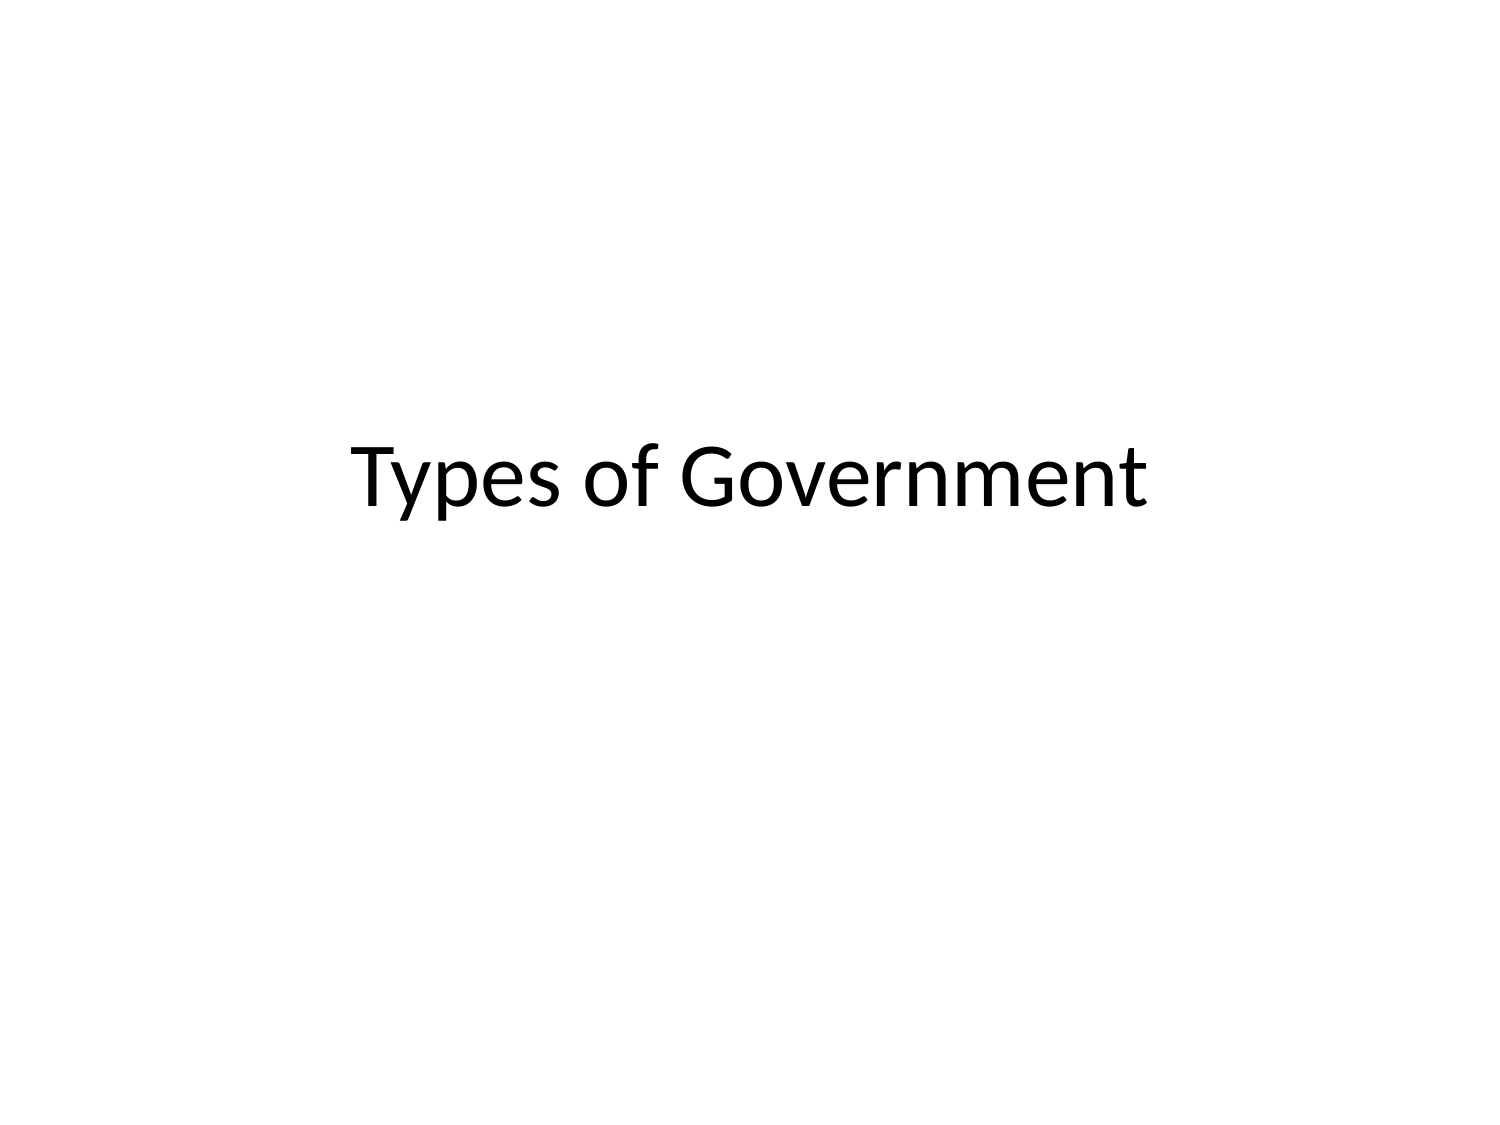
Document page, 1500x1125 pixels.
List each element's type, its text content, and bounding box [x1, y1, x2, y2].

title Types of Government [112, 349, 1388, 591]
